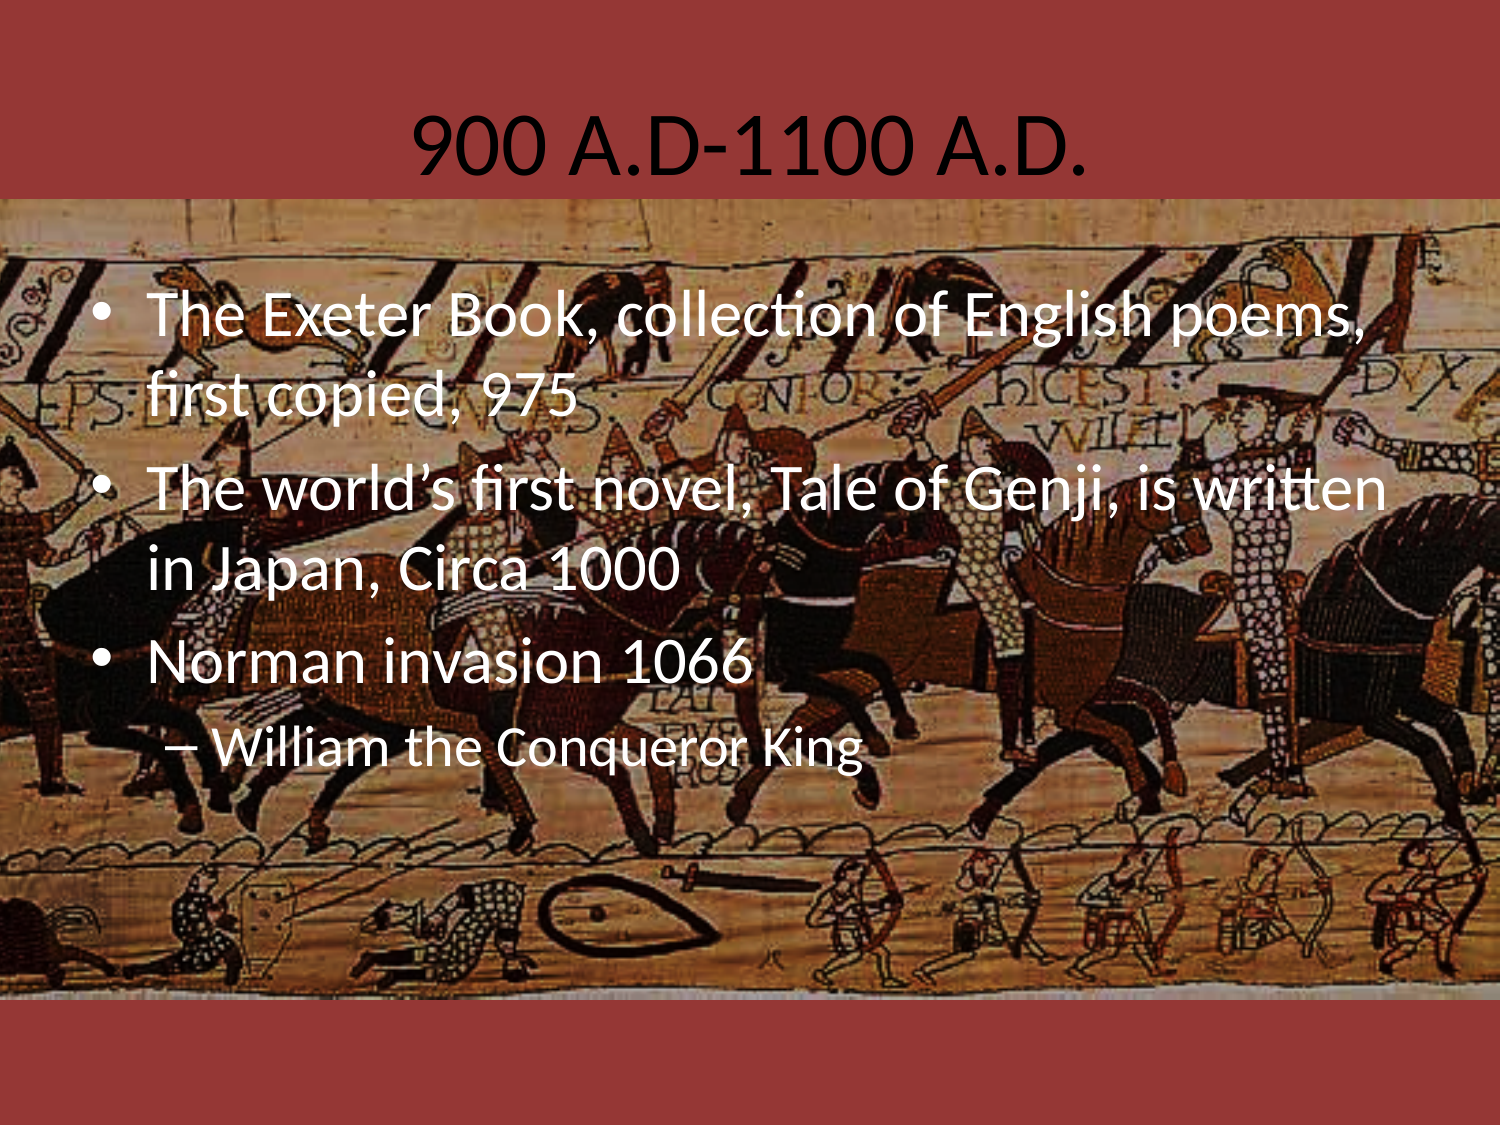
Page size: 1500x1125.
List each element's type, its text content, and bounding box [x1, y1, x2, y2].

title 900 A.D-1100 A.D. [75, 45, 1425, 198]
picture [0, 199, 1500, 1000]
